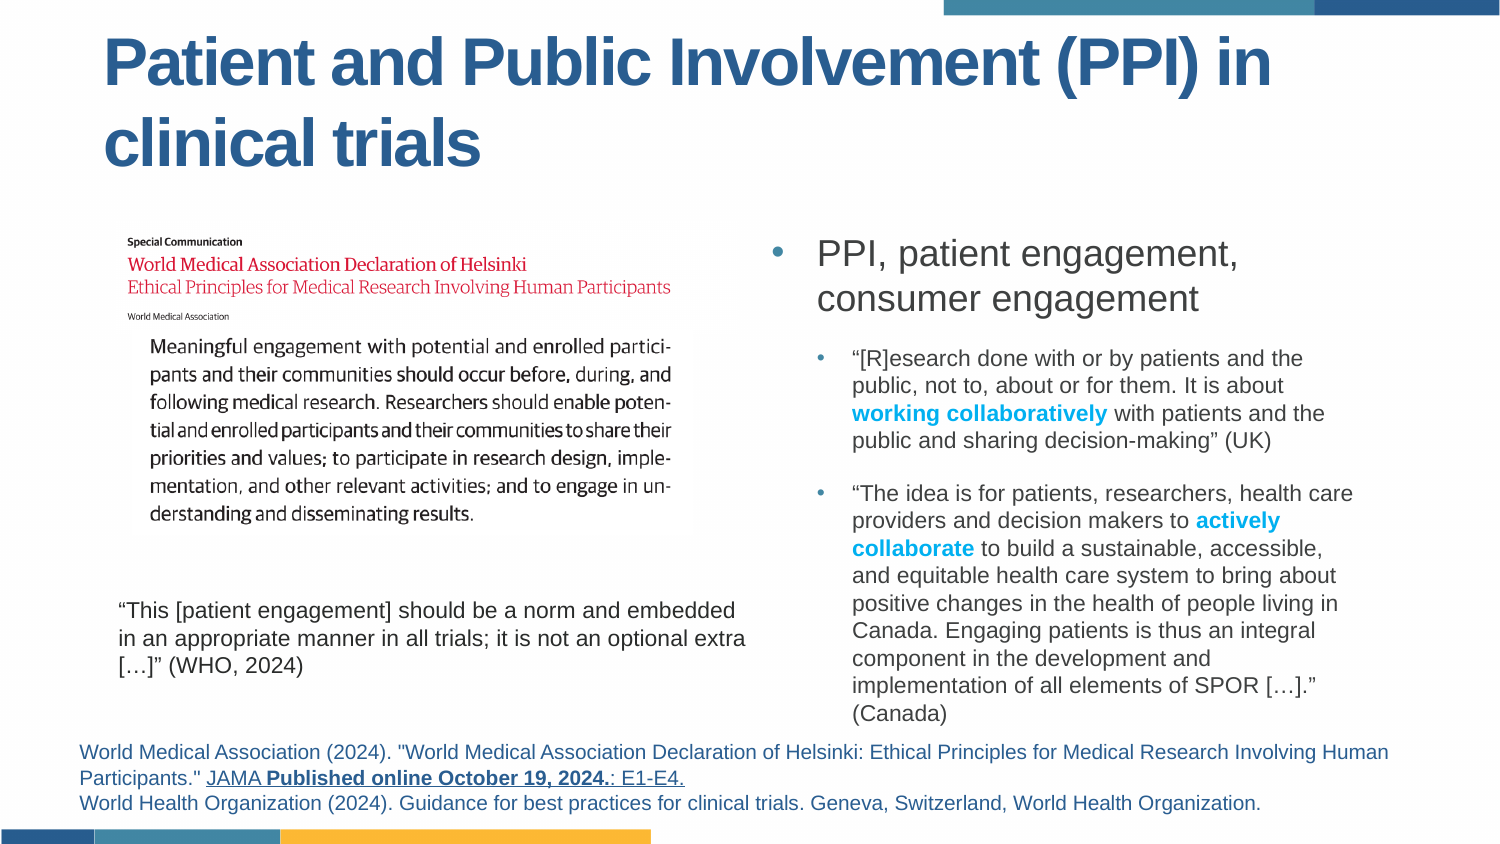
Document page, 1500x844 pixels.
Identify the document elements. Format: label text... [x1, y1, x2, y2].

picture [0, 0, 1500, 844]
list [116, 221, 738, 336]
title Patient and Public Involvement (PPI) in clinical trials [103, 16, 1371, 180]
list PPI, patient engagement, consumer engagement “[R]esearch done with or by patients and the public, not to, about or for them. It is about working collaboratively with patients and the public and sharing decision-making” (UK) “The idea is for patients, researchers, health care providers and decision makers to actively collaborate to build a sustainable, accessible, and equitable health care system to bring about positive changes in the health of people living in Canada. Engaging patients is thus an integral component in the development and implementation of all elements of SPOR […].” (Canada) [756, 221, 1377, 731]
text_box World Medical Association (2024). "World Medical Association Declaration of Helsinki: Ethical Principles for Medical Research Involving Human Participants." JAMA Published online October 19, 2024.: E1-E4. World Health Organization (2024). Guidance for best practices for clinical trials. Geneva, Switzerland, World Health Organization. [64, 731, 1500, 822]
text_box “This [patient engagement] should be a norm and embedded in an appropriate manner in all trials; it is not an optional extra […]” (WHO, 2024) [103, 588, 771, 686]
